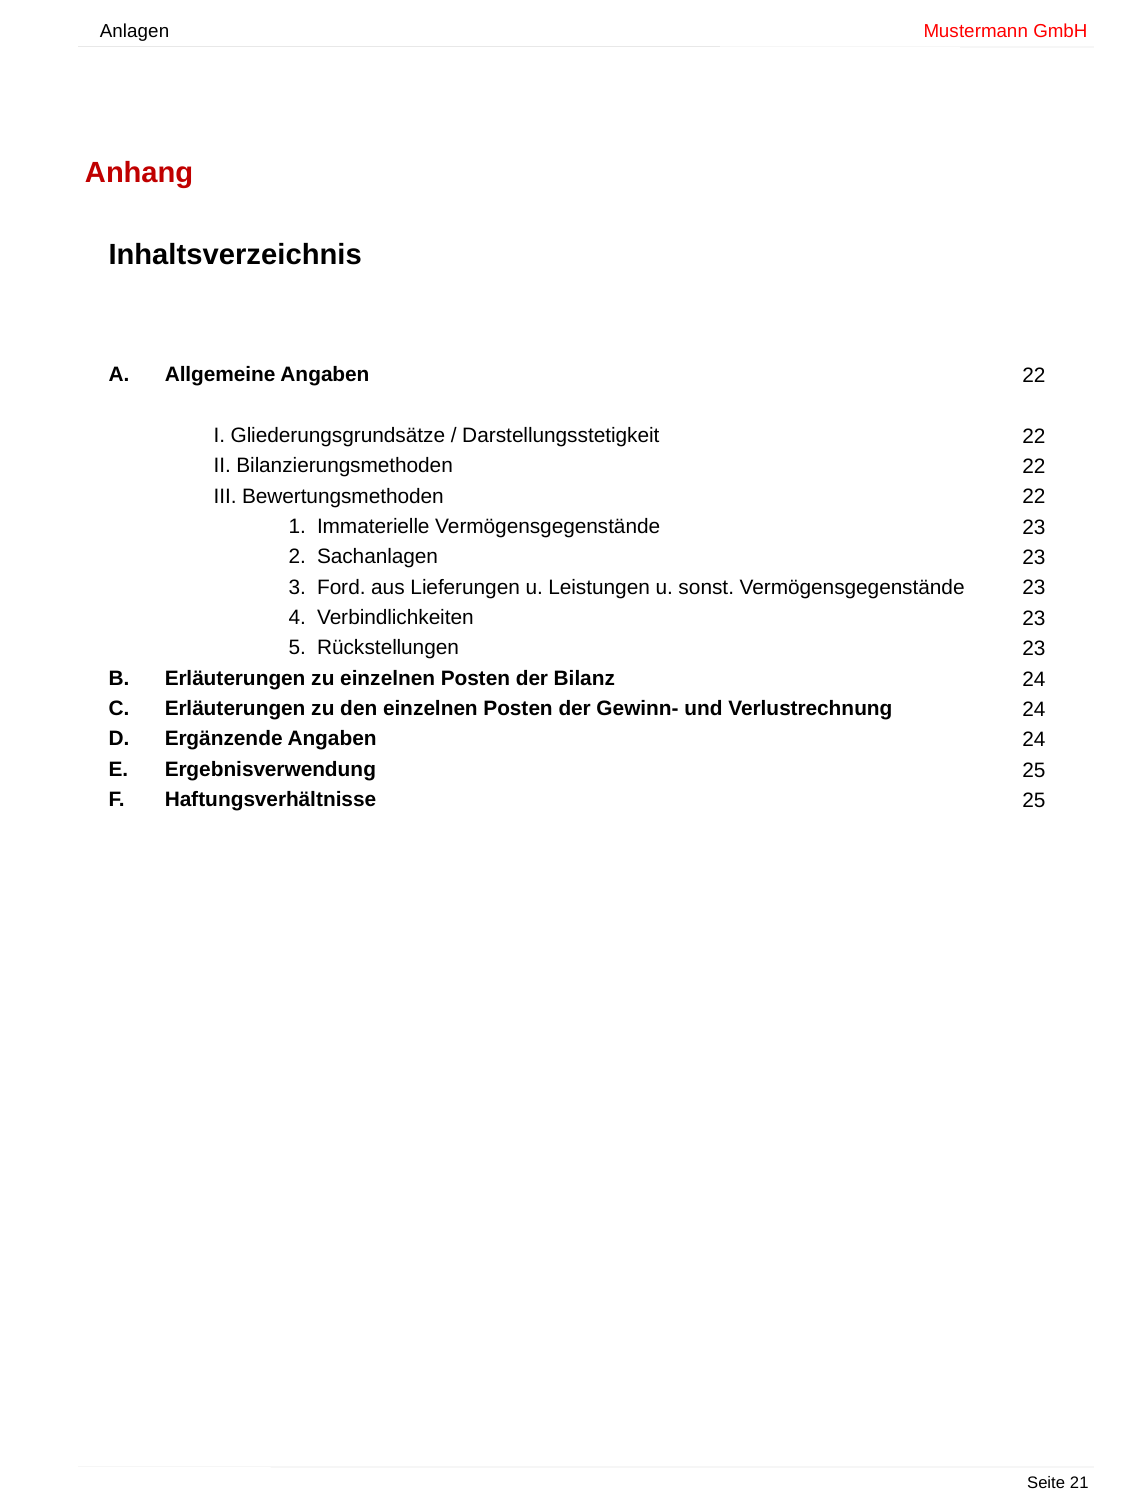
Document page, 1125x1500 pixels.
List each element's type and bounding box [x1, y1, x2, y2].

text_box [70, 152, 1102, 819]
text_box [78, 11, 1125, 49]
text_box [66, 1459, 1106, 1500]
